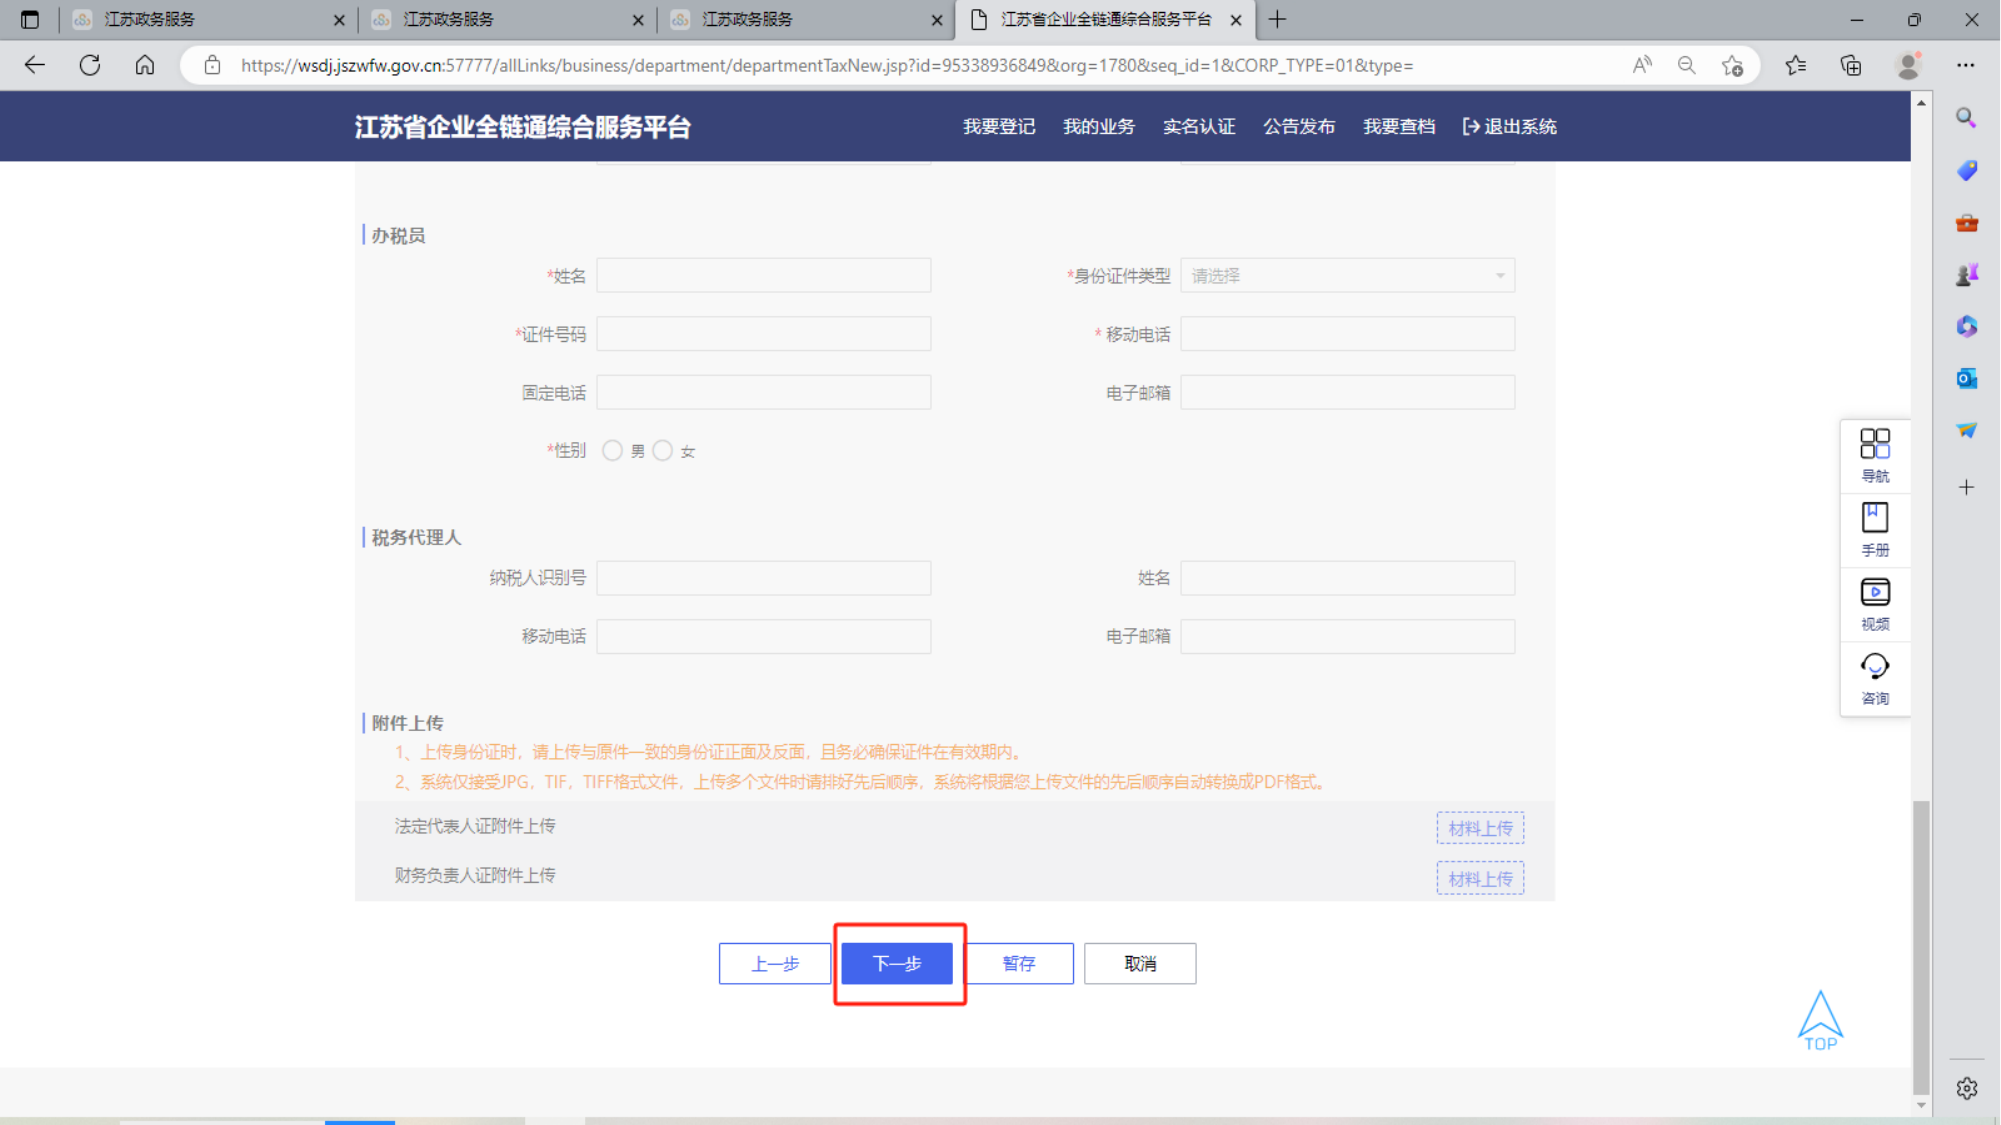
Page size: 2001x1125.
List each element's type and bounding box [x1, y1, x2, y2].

slide_number [1433, 1024, 1901, 1103]
picture [0, 0, 2001, 1125]
